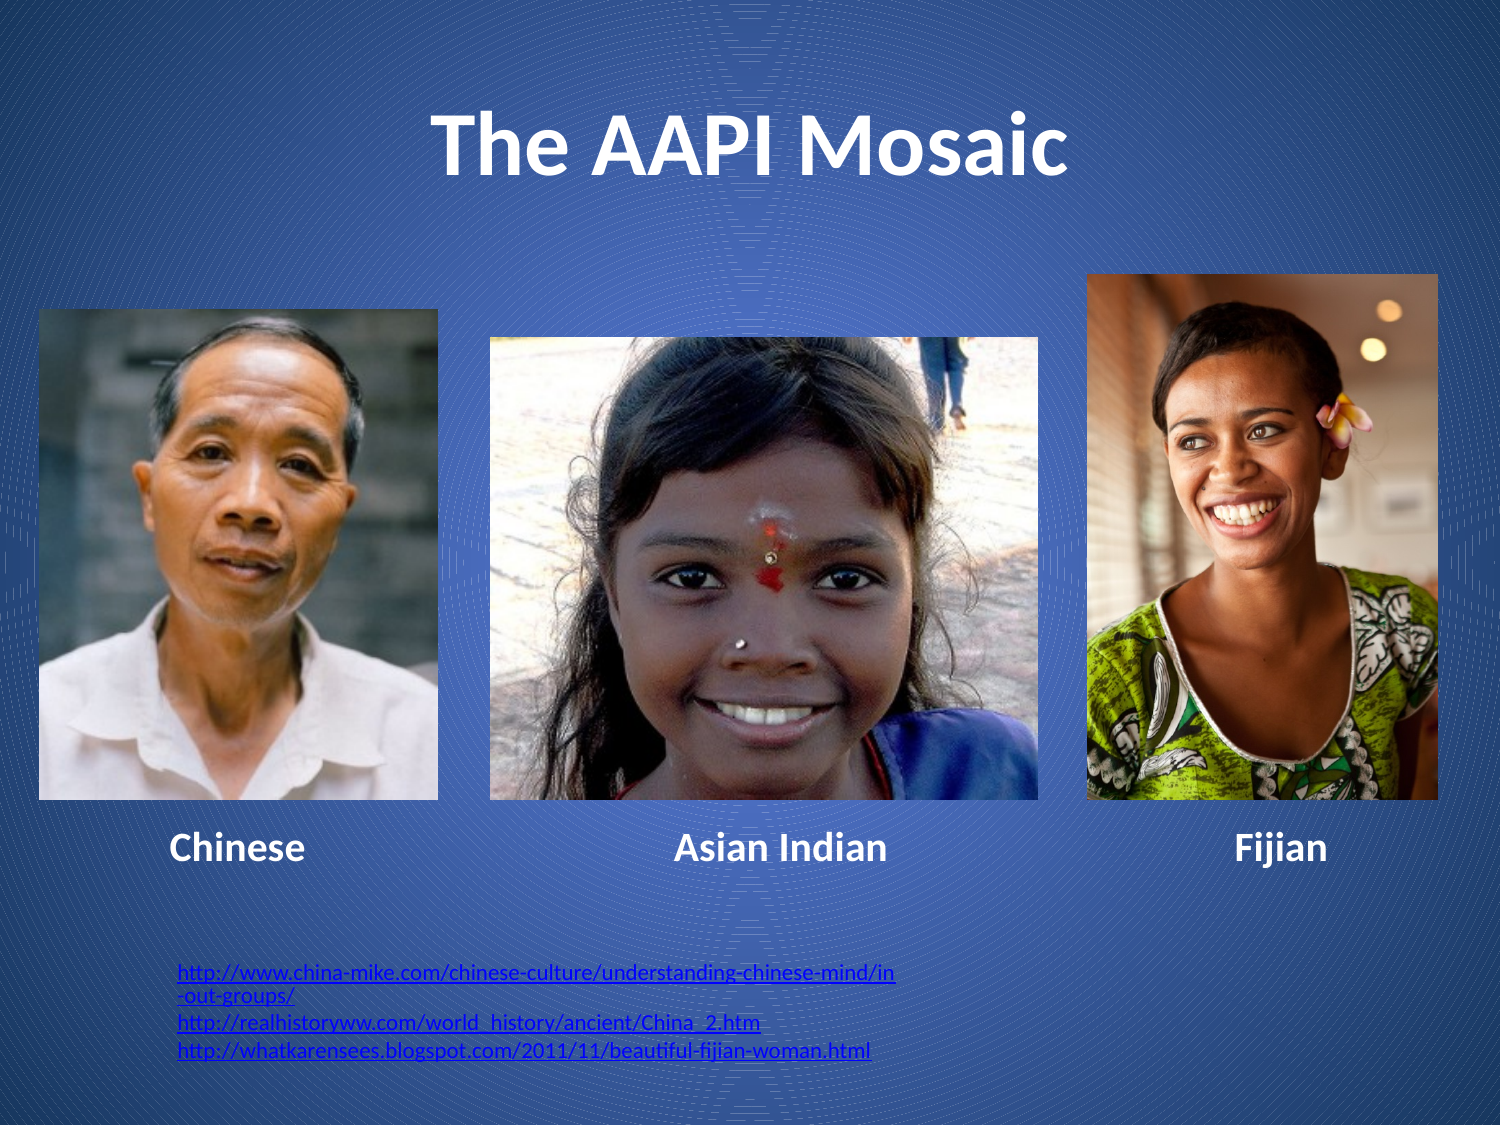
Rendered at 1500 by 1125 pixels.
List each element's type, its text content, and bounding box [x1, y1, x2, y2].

text_box Chinese [112, 811, 363, 877]
title The AAPI Mosaic [75, 45, 1425, 233]
text_box Asian Indian [624, 811, 938, 877]
picture [490, 337, 1038, 801]
text_box Fijian [1187, 811, 1375, 877]
picture [1087, 274, 1438, 801]
picture [39, 308, 438, 801]
text_box http://www.china-mike.com/chinese-culture/understanding-chinese-mind/in-out-groups/ http://realhistoryww.com/world_history/ancient/China_2.htm http://whatkarensees.blogspot.com/2011/11/beautiful-fijian-woman.html [162, 950, 913, 1048]
